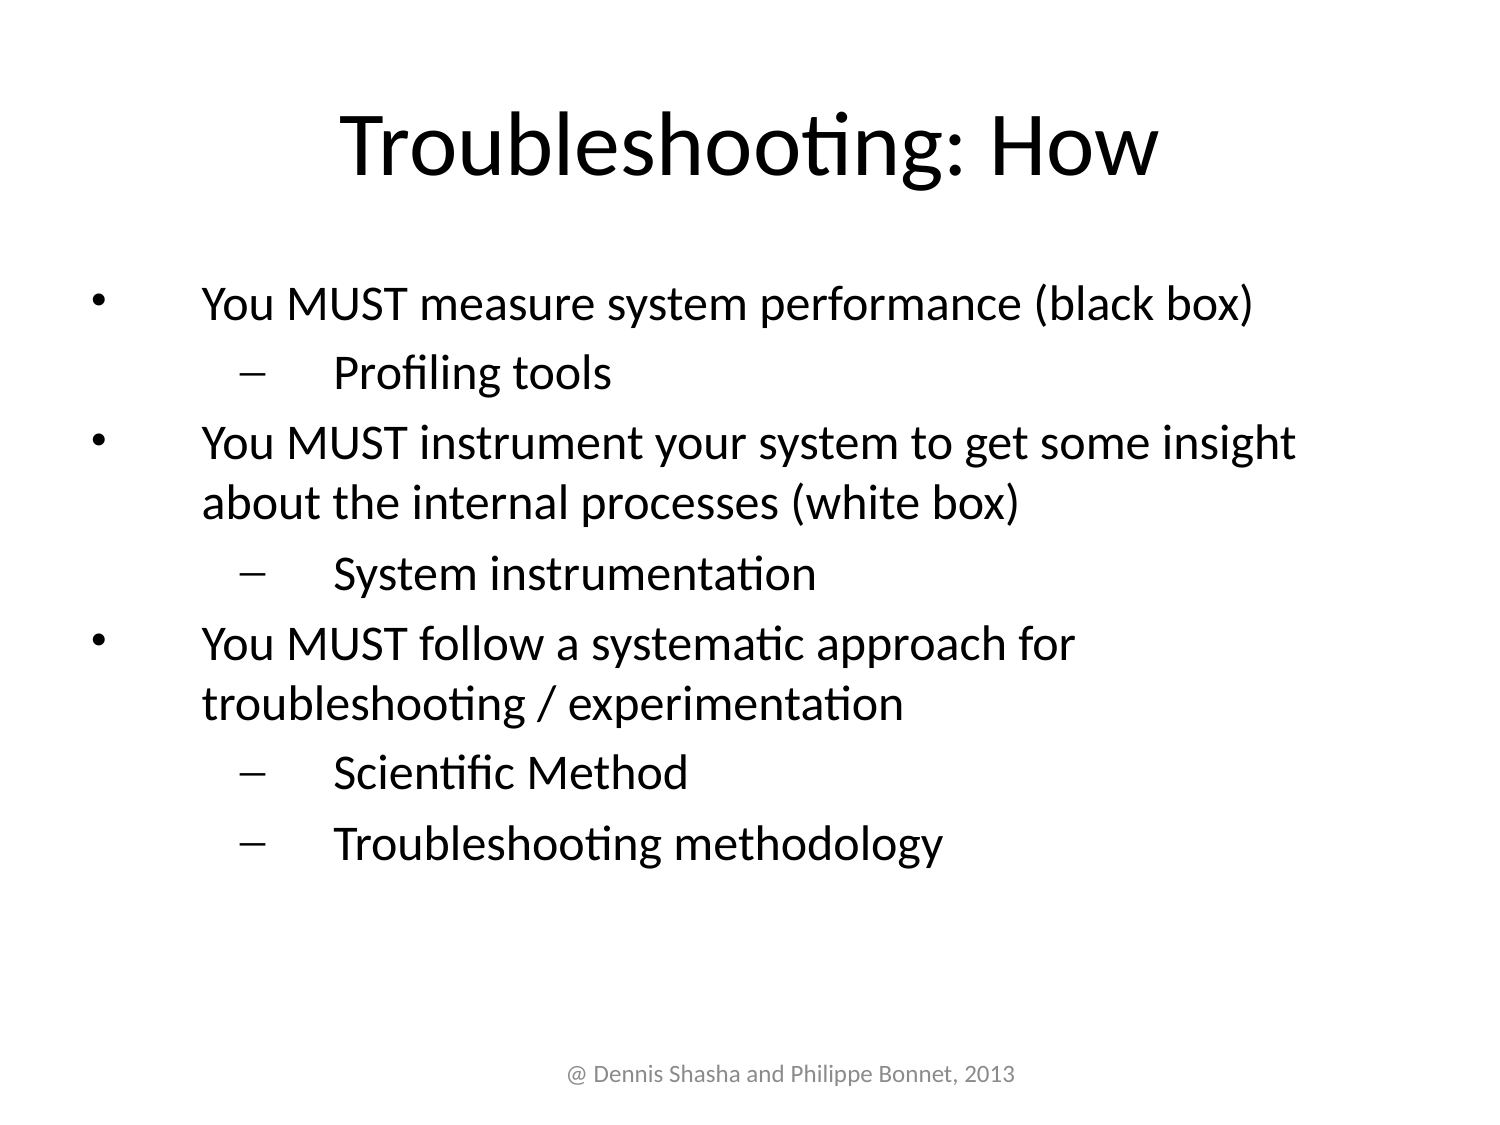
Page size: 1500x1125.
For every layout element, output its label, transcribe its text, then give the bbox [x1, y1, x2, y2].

list You MUST measure system performance (black box) Profiling tools You MUST instrument your system to get some insight about the internal processes (white box) System instrumentation You MUST follow a systematic approach for troubleshooting / experimentation Scientific Method Troubleshooting methodology [75, 262, 1425, 1005]
footer @ Dennis Shasha and Philippe Bonnet, 2013 [512, 1042, 1075, 1103]
title Troubleshooting: How [75, 45, 1425, 233]
